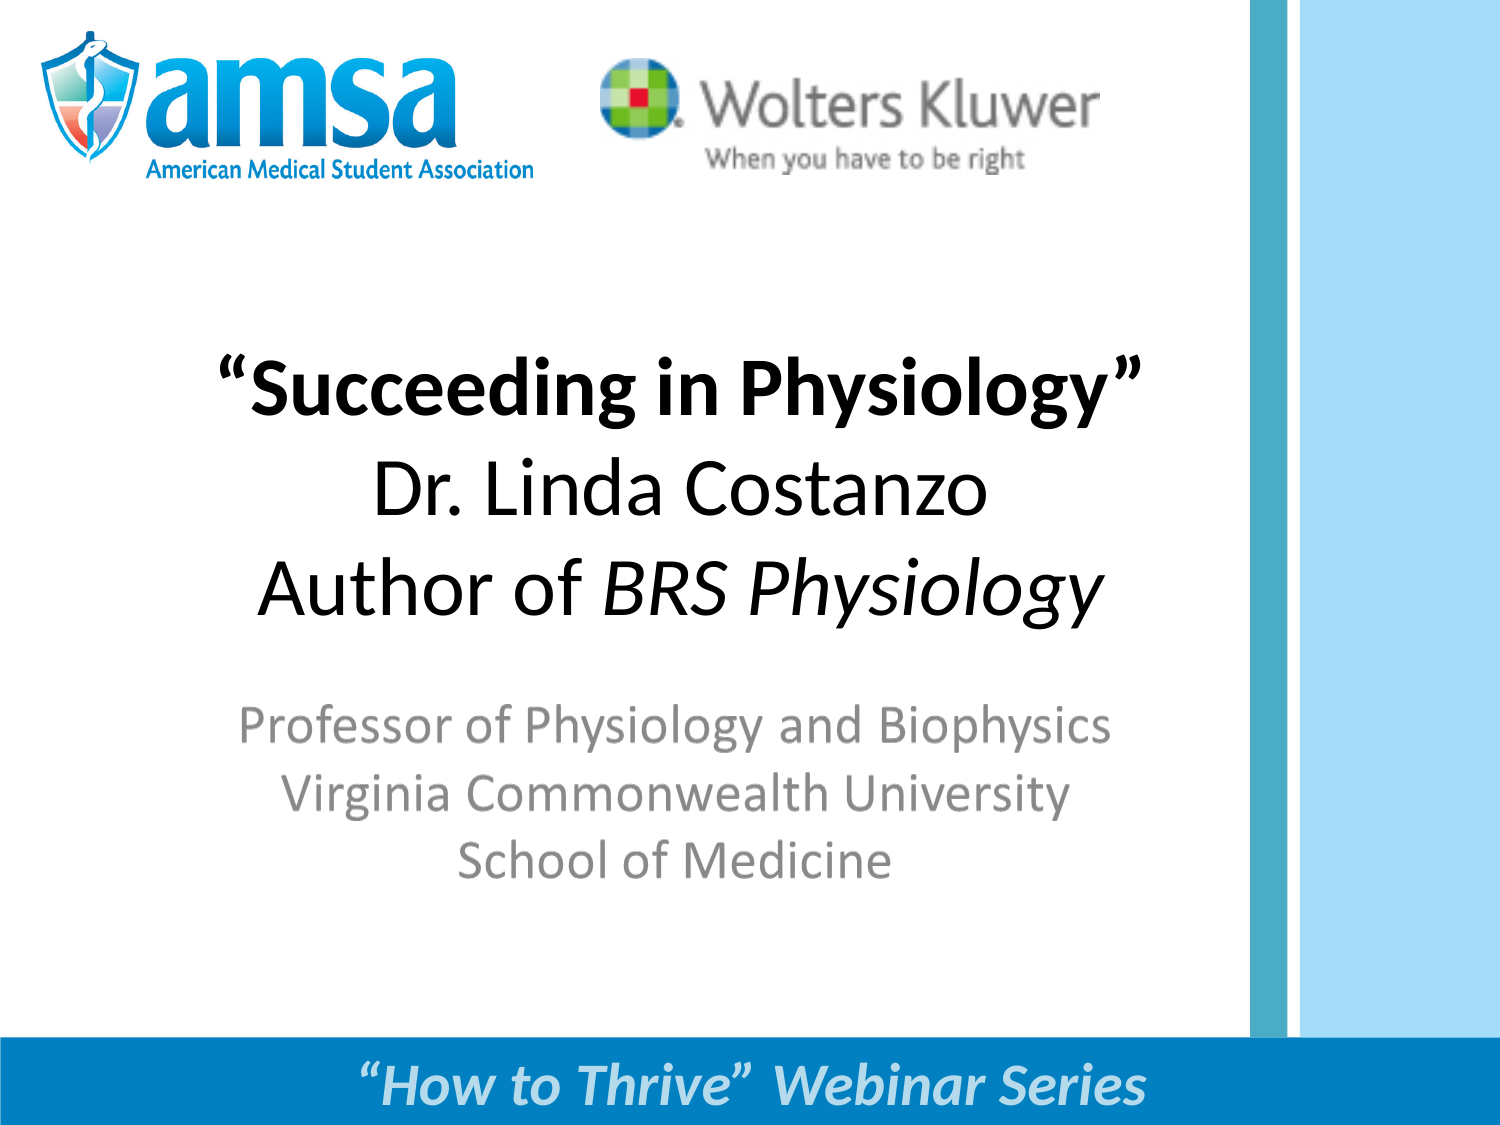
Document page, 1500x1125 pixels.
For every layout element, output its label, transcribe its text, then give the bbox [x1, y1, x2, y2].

picture [599, 58, 1100, 176]
text_box [1298, 0, 1500, 1039]
text_box [1248, 0, 1290, 324]
text_box “How to Thrive” Webinar Series [0, 1037, 1500, 1125]
picture [37, 24, 538, 191]
picture [149, 687, 1201, 926]
text_box [1248, 860, 1290, 1039]
text_box “Succeeding in Physiology” Dr. Linda Costanzo Author of BRS Physiology [37, 324, 1325, 860]
